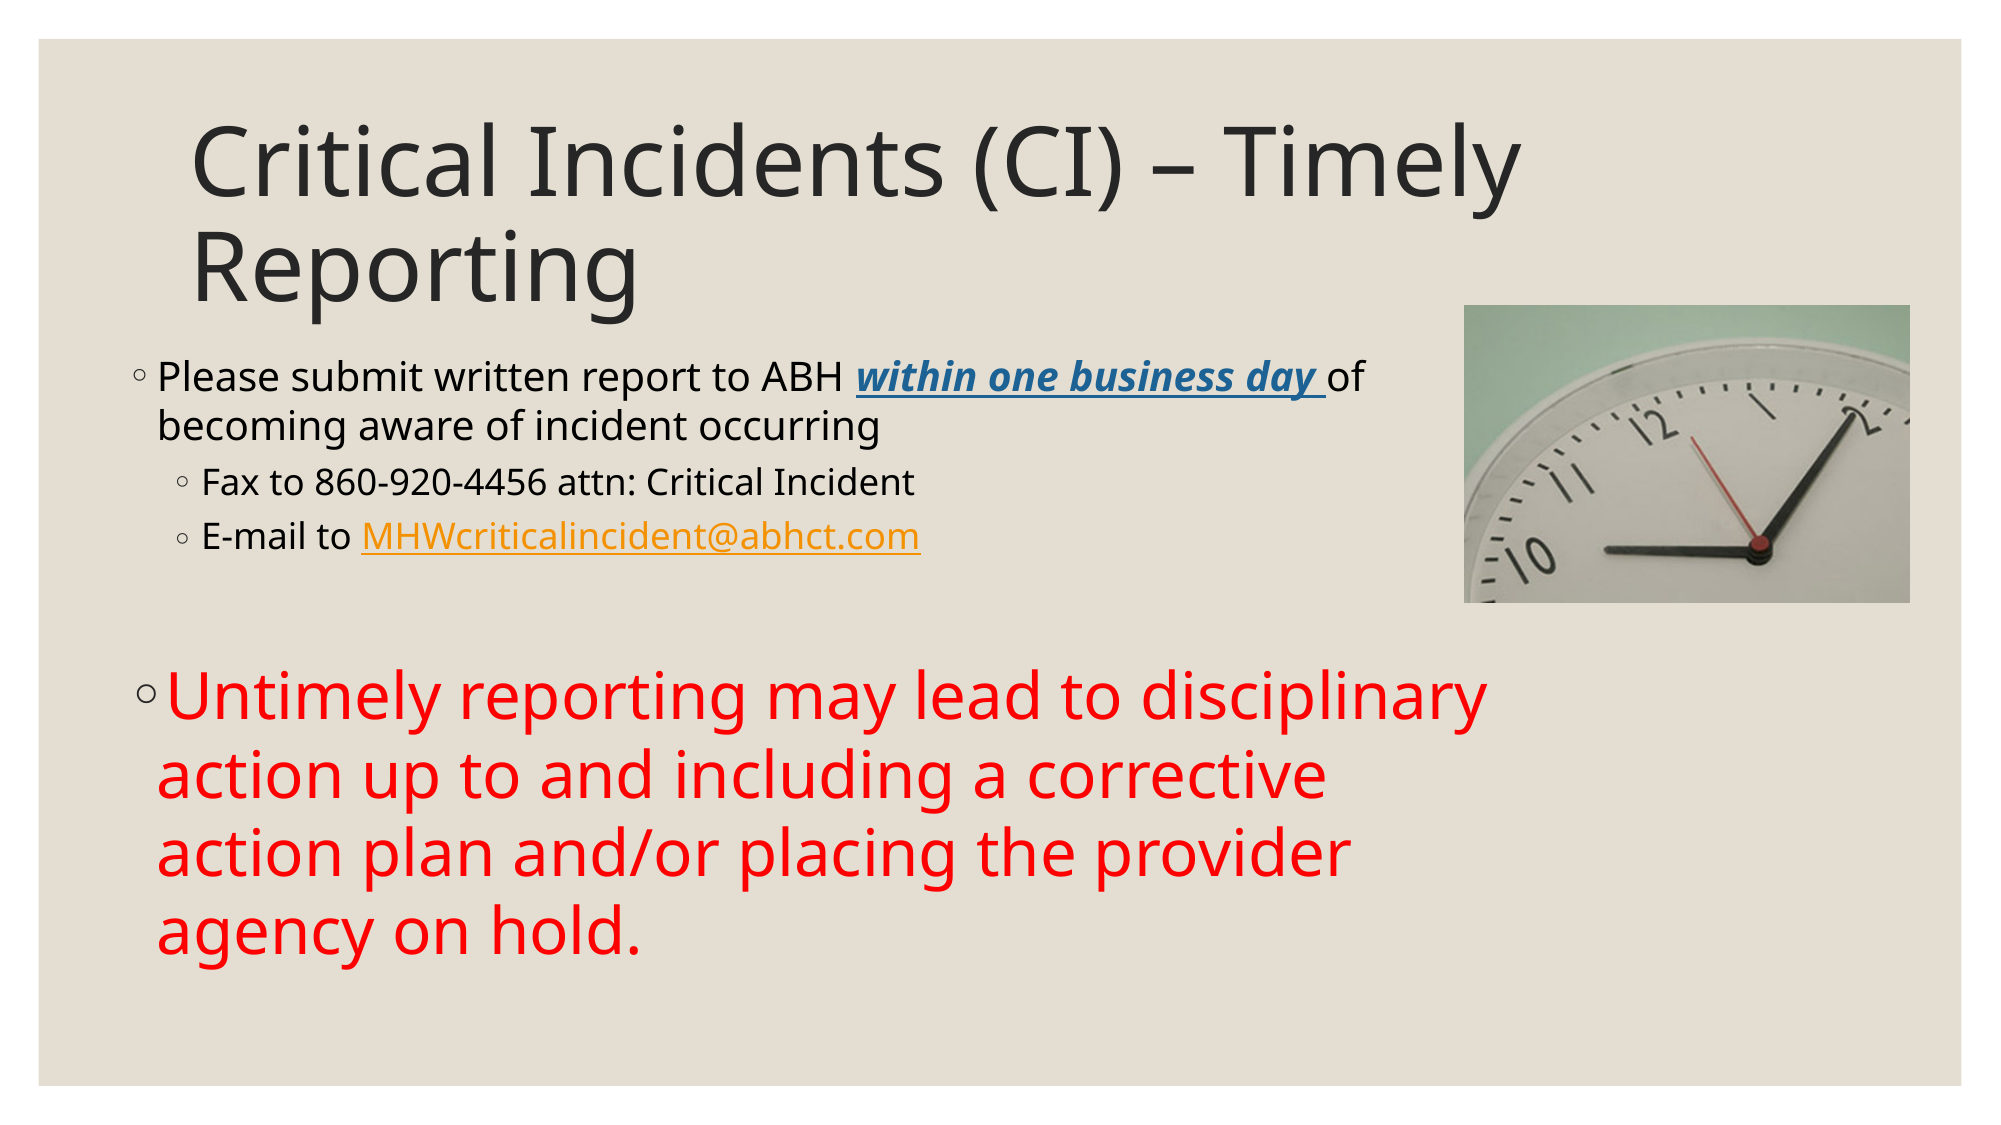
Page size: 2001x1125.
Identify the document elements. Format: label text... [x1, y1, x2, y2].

picture [1464, 305, 1910, 603]
list Please submit written report to ABH within one business day of becoming aware of incident occurring Fax to 860-920-4456 attn: Critical Incident E-mail to MHWcriticalincident@abhct.com Untimely reporting may lead to disciplinary action up to and including a corrective action plan and/or placing the provider agency on hold. [112, 342, 1523, 980]
title Critical Incidents (CI) – Timely Reporting [174, 105, 1825, 331]
